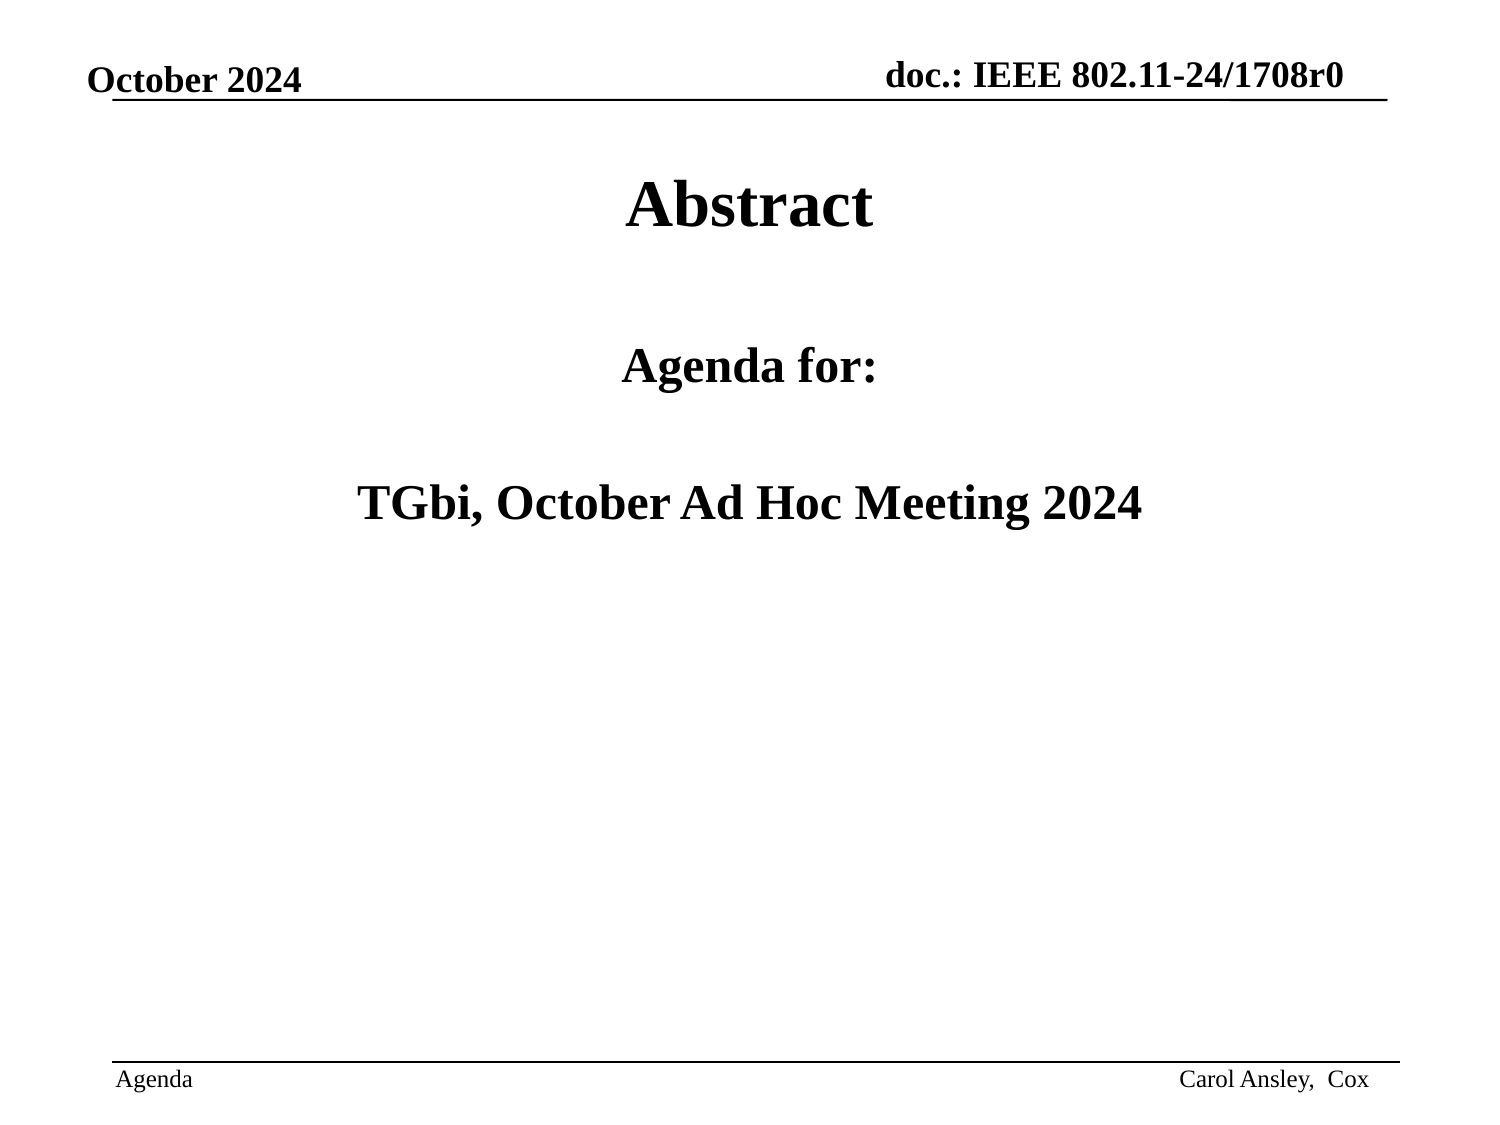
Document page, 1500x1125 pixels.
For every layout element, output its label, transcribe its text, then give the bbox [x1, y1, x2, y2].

text_box Abstract [112, 152, 1388, 248]
text_box Agenda for: TGbi, October Ad Hoc Meeting 2024 [112, 324, 1388, 537]
